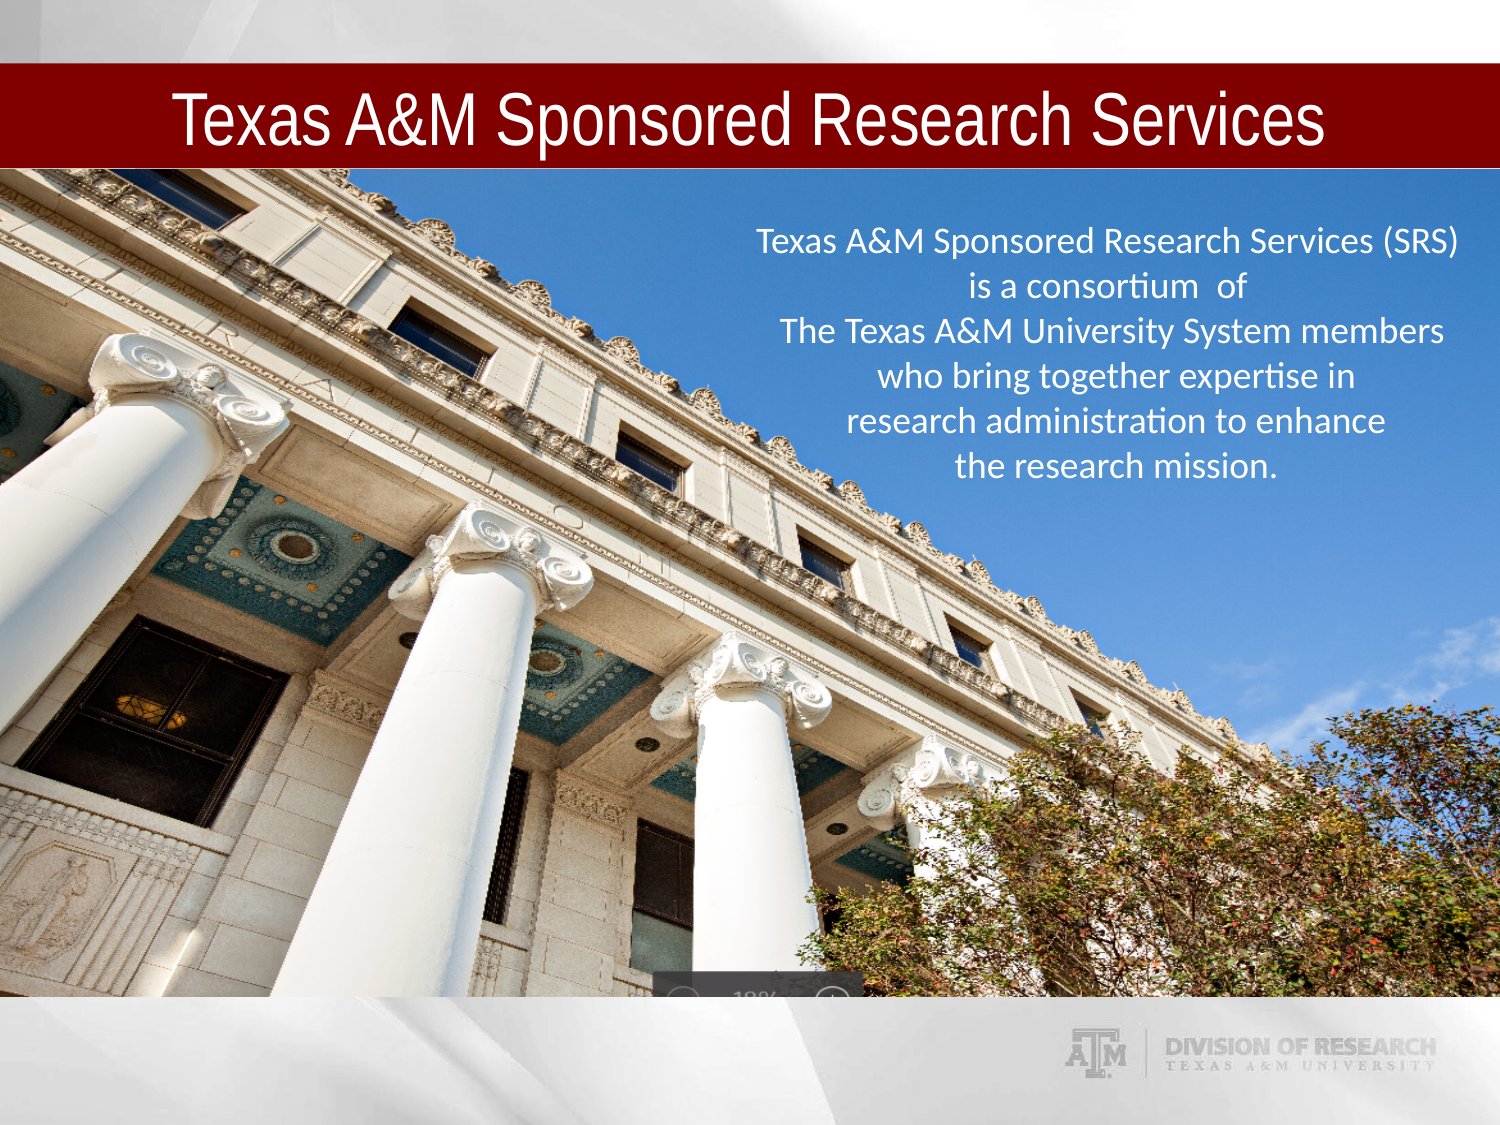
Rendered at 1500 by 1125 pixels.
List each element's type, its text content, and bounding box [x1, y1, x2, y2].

picture [0, 169, 1500, 1125]
picture [0, 0, 1500, 63]
text_box Texas A&M Sponsored Research Services [0, 63, 1500, 168]
